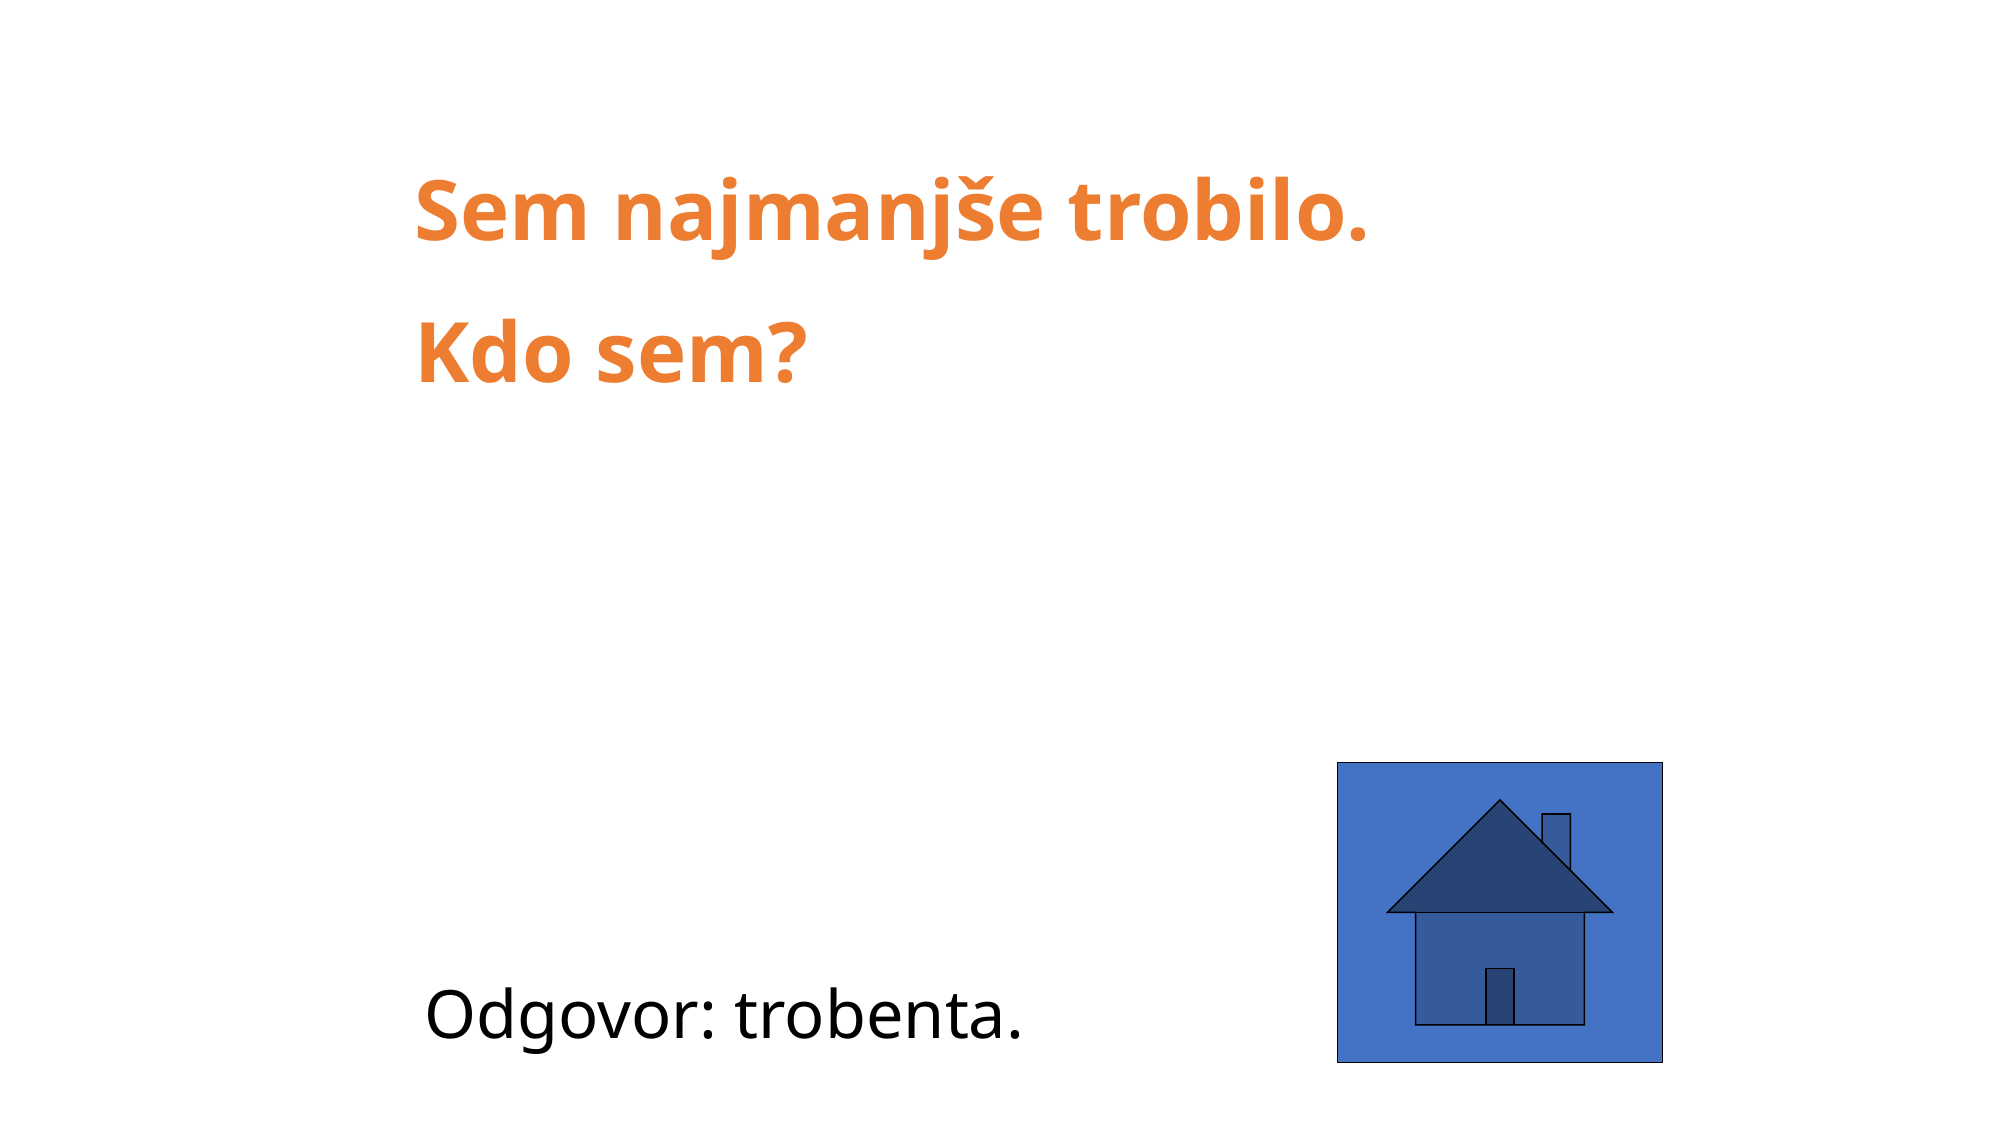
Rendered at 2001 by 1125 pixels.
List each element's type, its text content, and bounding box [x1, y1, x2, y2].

text_box Odgovor: trobenta. [409, 964, 1260, 1059]
text_box [1337, 762, 1663, 1063]
text_box Sem najmanjše trobilo. Kdo sem? [399, 149, 1600, 407]
